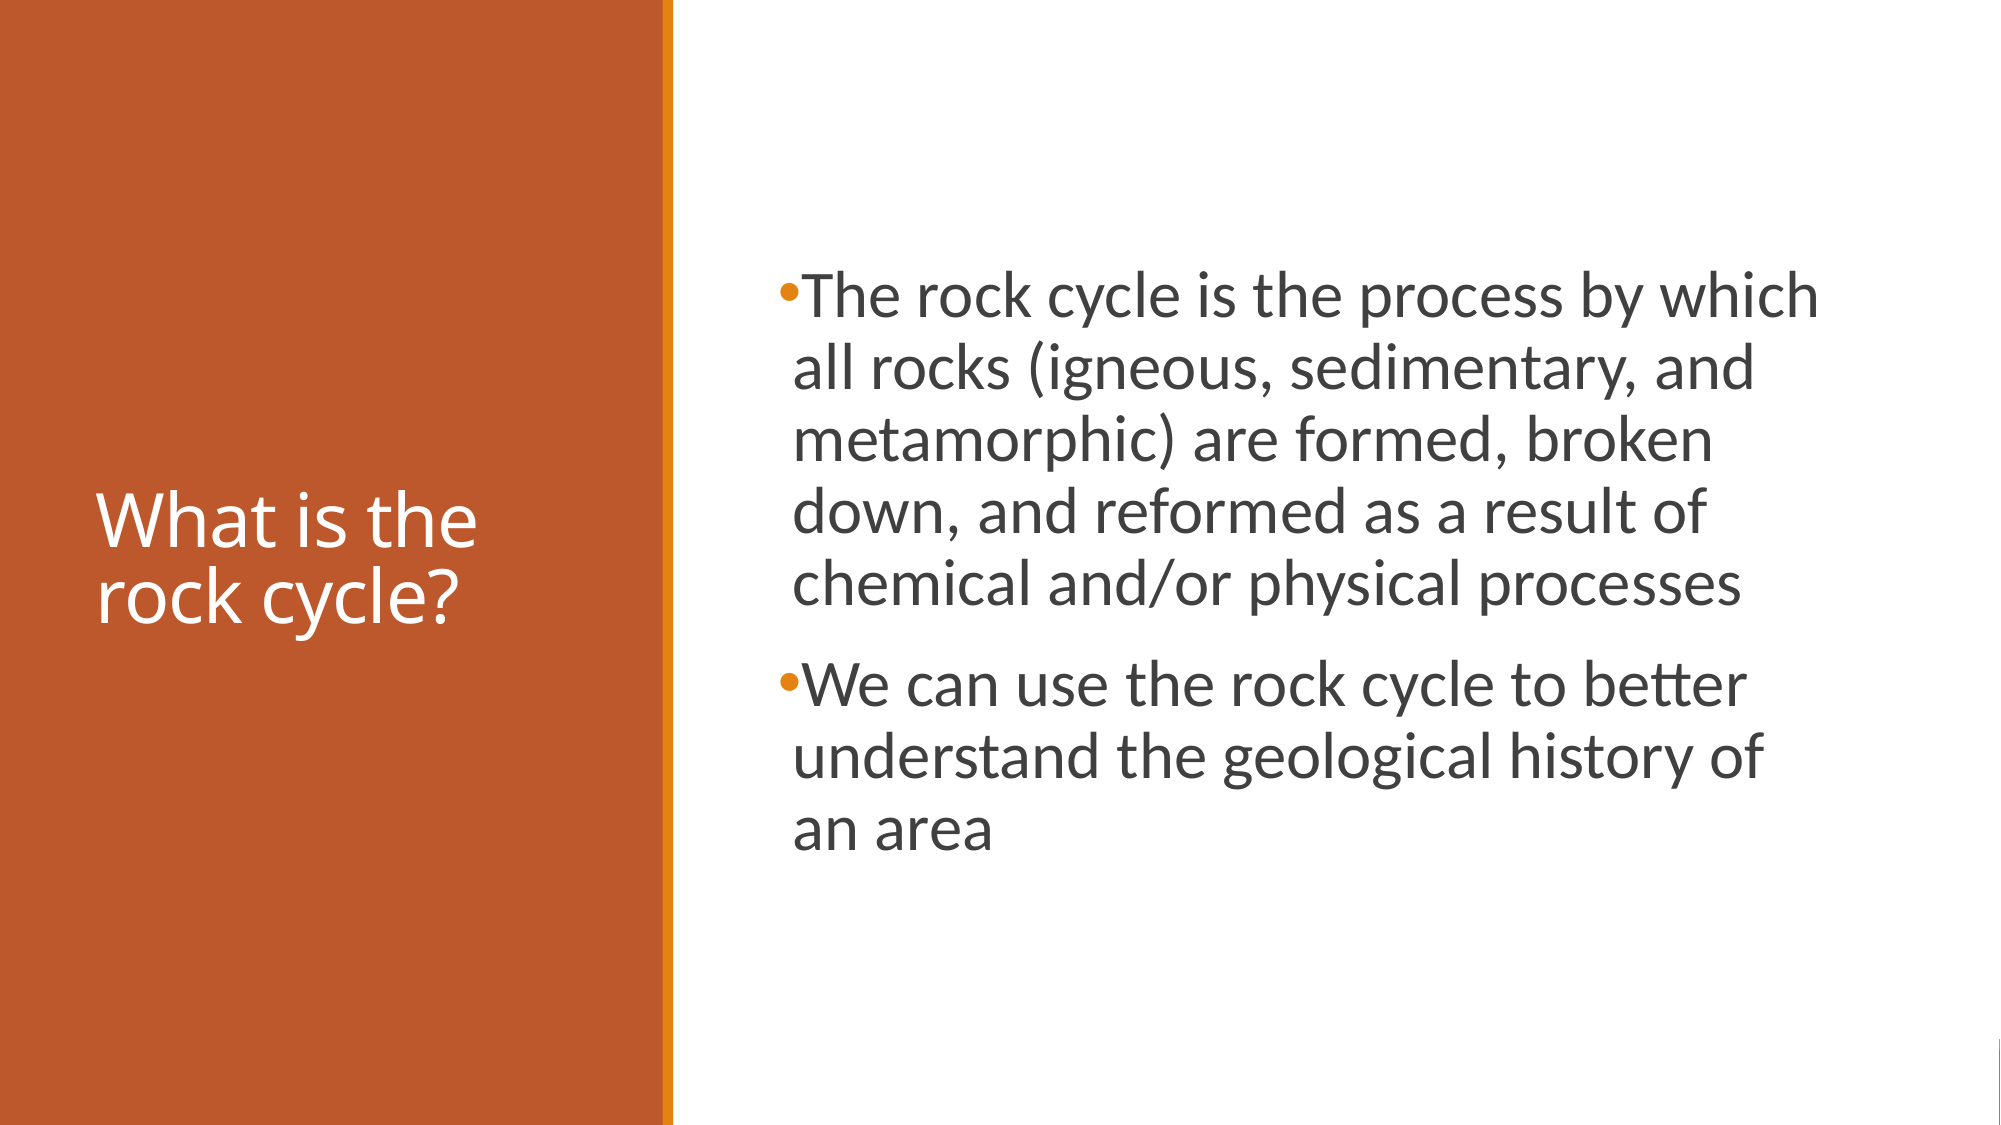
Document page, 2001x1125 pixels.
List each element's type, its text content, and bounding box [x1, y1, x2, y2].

title What is the rock cycle? [80, 99, 587, 1026]
list The rock cycle is the process by which all rocks (igneous, sedimentary, and metamorphic) are formed, broken down, and reformed as a result of chemical and/or physical processes We can use the rock cycle to better understand the geological history of an area [777, 99, 1830, 1026]
text_box [0, 0, 661, 1125]
text_box [661, 0, 674, 1125]
text_box [674, 0, 2000, 1125]
